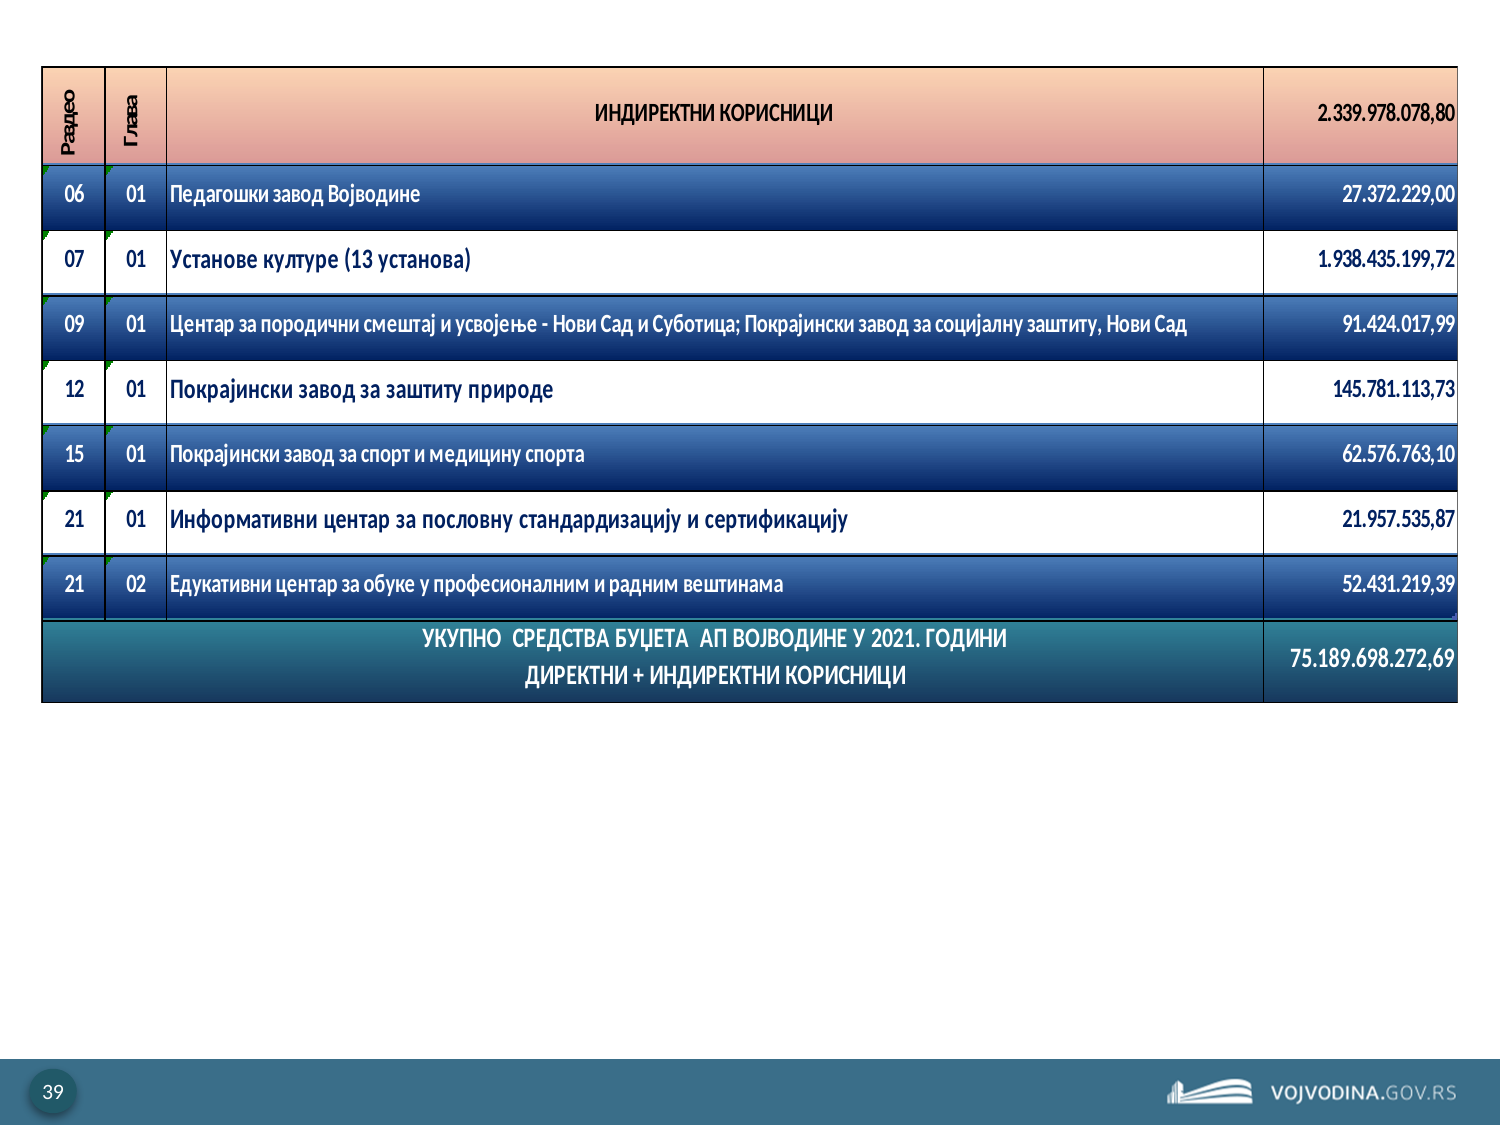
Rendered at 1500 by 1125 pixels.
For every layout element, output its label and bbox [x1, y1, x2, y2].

picture [0, 1059, 1500, 1125]
picture [41, 66, 1459, 705]
